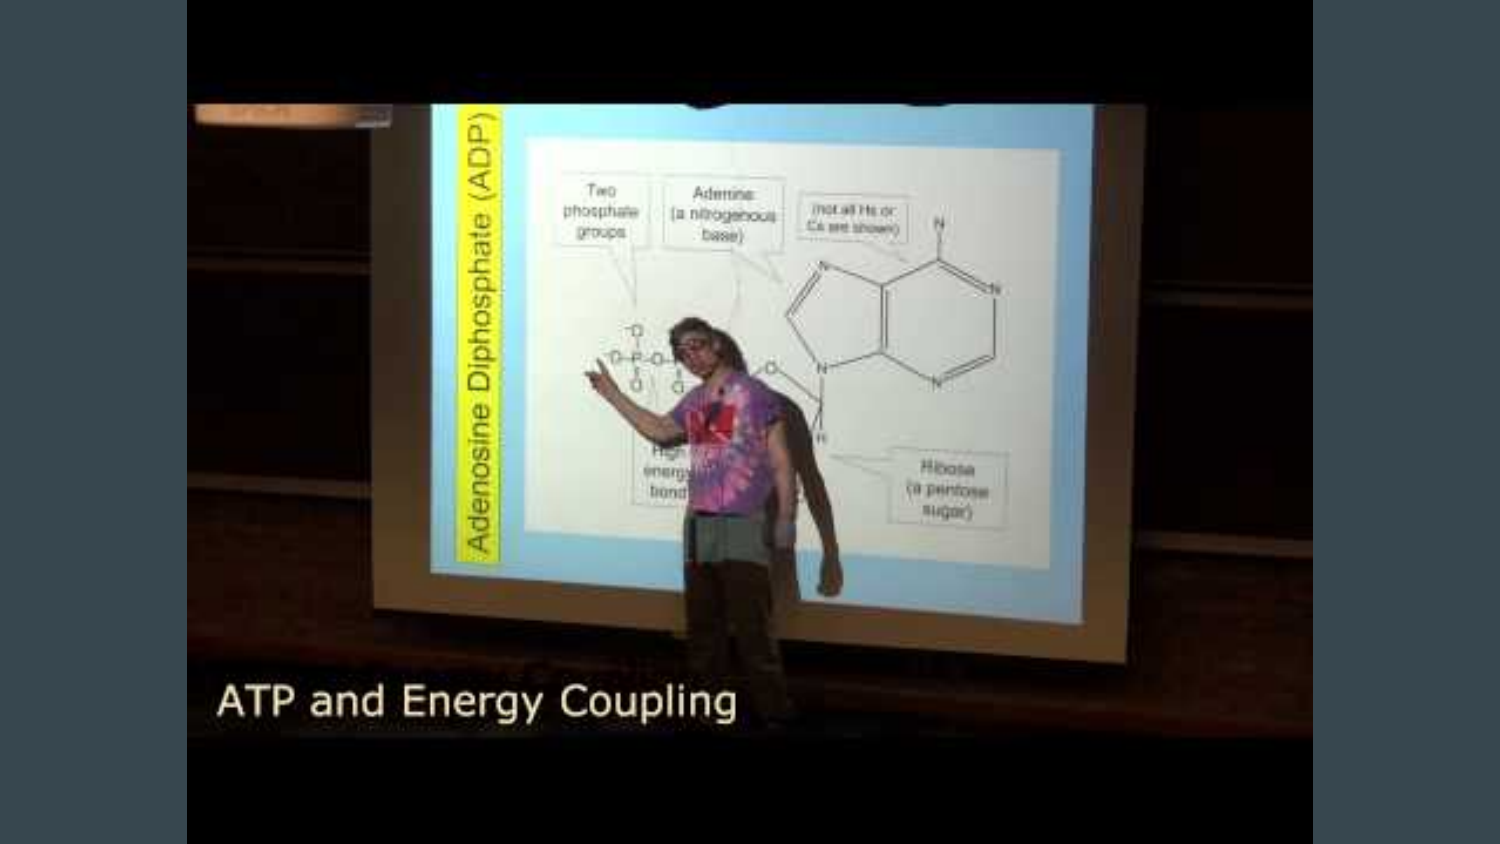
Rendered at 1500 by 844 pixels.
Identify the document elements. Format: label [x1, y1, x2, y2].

picture [187, 0, 1313, 844]
